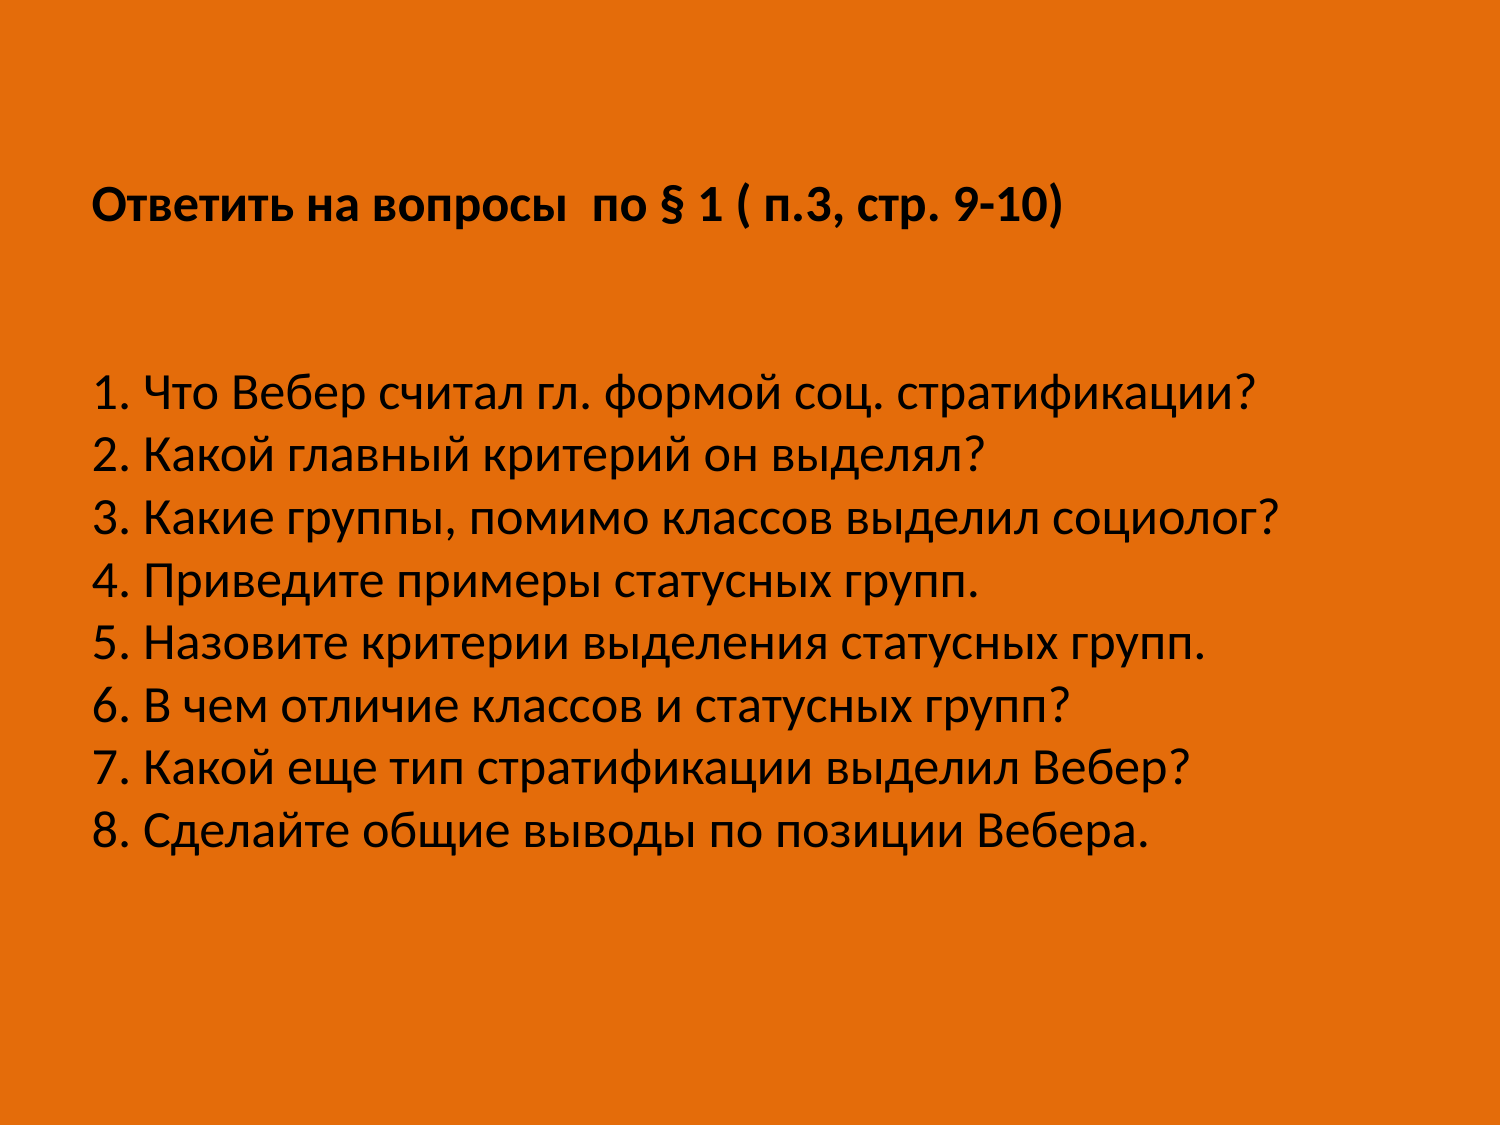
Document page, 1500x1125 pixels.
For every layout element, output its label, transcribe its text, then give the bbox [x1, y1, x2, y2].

title Ответить на вопросы по § 1 ( п.3, стр. 9-10) 1. Что Вебер считал гл. формой соц. стратификации? 2. Какой главный критерий он выделял? 3. Какие группы, помимо классов выделил социолог? 4. Приведите примеры статусных групп. 5. Назовите критерии выделения статусных групп. 6. В чем отличие классов и статусных групп? 7. Какой еще тип стратификации выделил Вебер? 8. Сделайте общие выводы по позиции Вебера. [76, 54, 1427, 1035]
